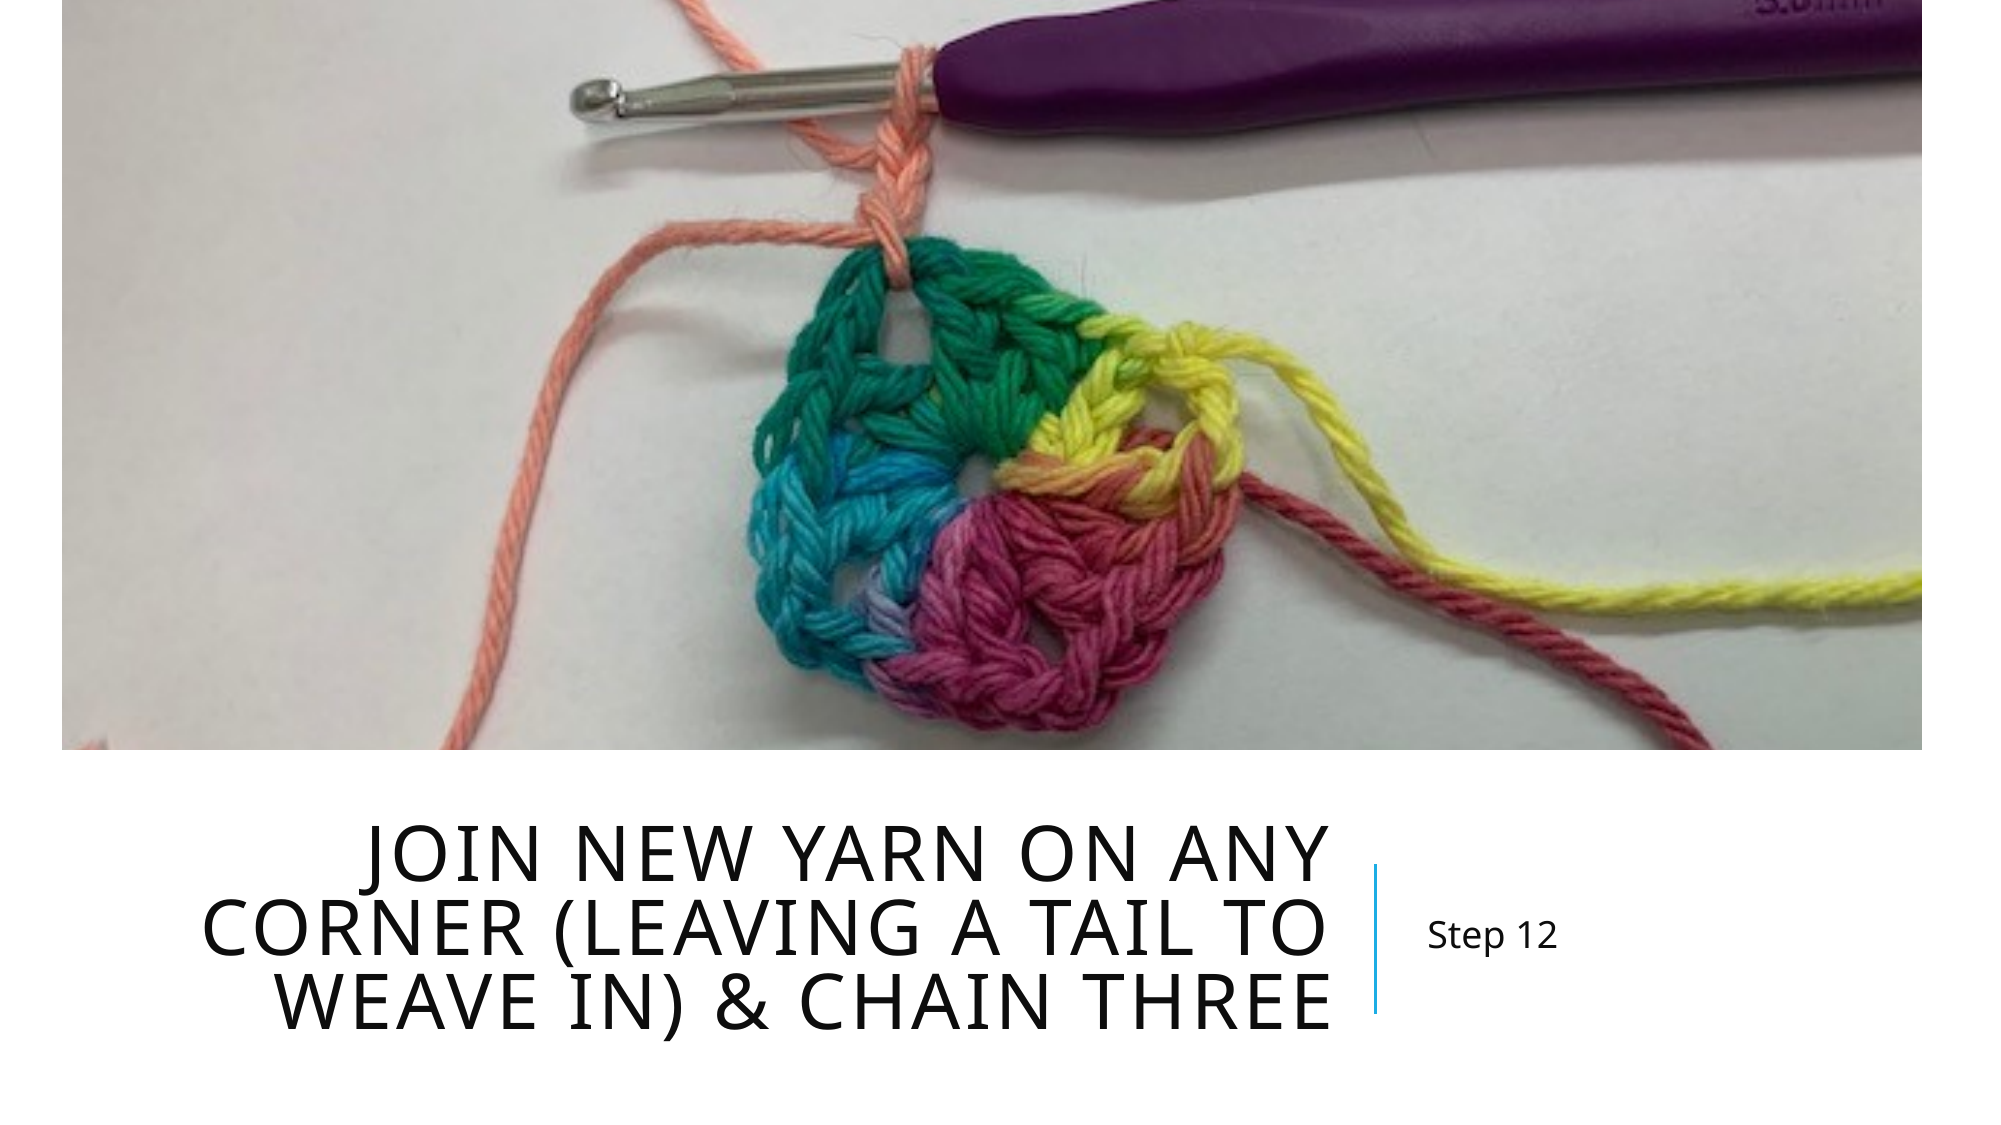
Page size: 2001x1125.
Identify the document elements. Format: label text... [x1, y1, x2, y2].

title Join New Yarn On Any Corner (leaving a tail to weave in) & chain three [75, 813, 1350, 1054]
picture [0, 0, 2000, 751]
list Step 12 [1412, 813, 1938, 1054]
